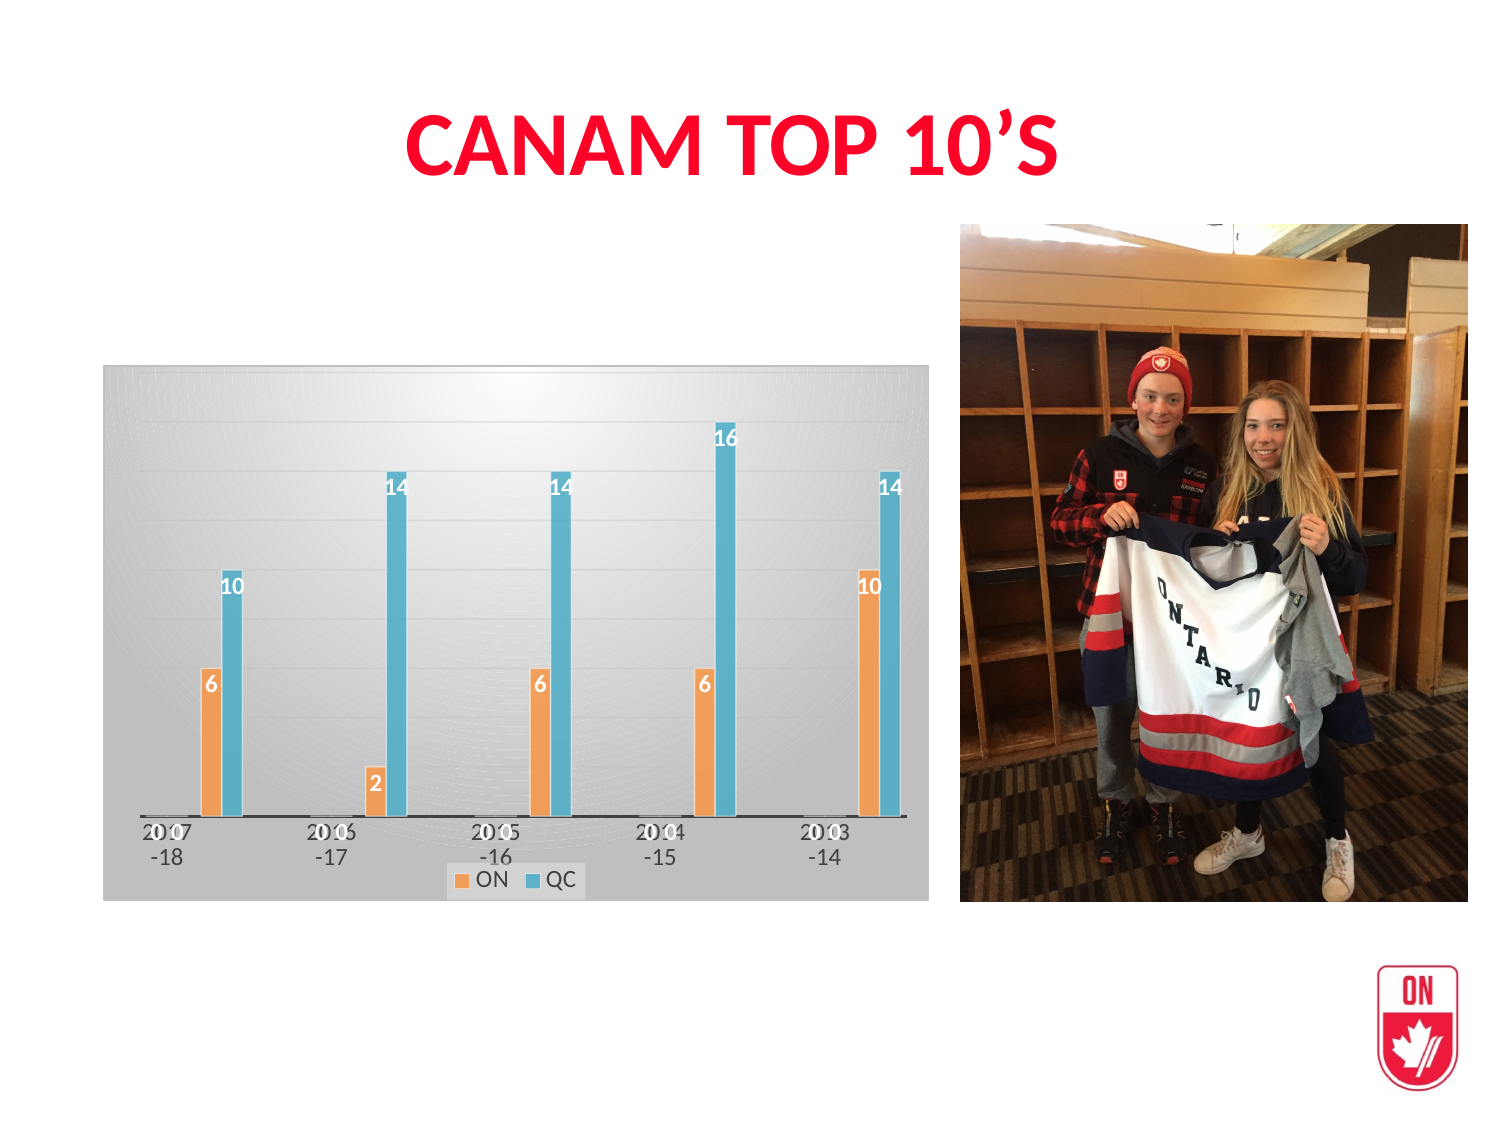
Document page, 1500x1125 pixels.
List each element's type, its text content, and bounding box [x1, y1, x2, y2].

chart [102, 364, 930, 901]
picture [1364, 952, 1471, 1104]
title CANAM TOP 10’S [171, 45, 1296, 233]
picture [959, 224, 1469, 902]
